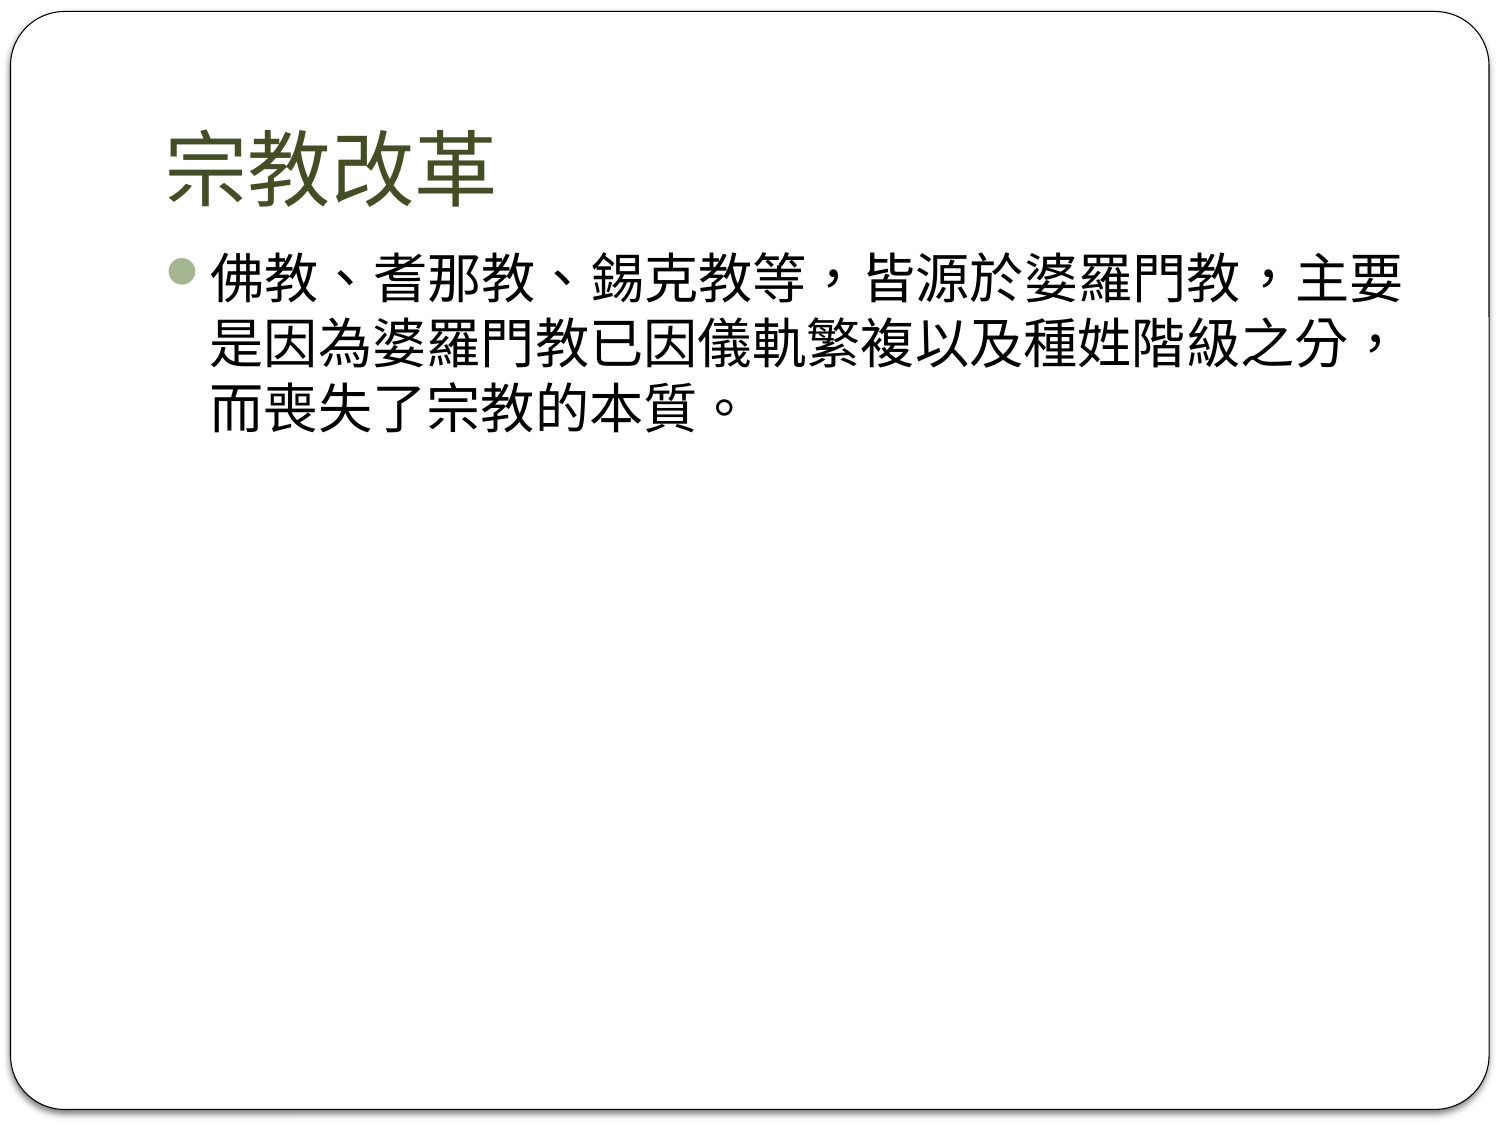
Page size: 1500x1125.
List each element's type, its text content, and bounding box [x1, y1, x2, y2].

title 宗教改革 [150, 45, 1425, 233]
list 佛教、耆那教、錫克教等，皆源於婆羅門教，主要是因為婆羅門教已因儀軌繁複以及種姓階級之分，而喪失了宗教的本質。 [150, 237, 1425, 988]
